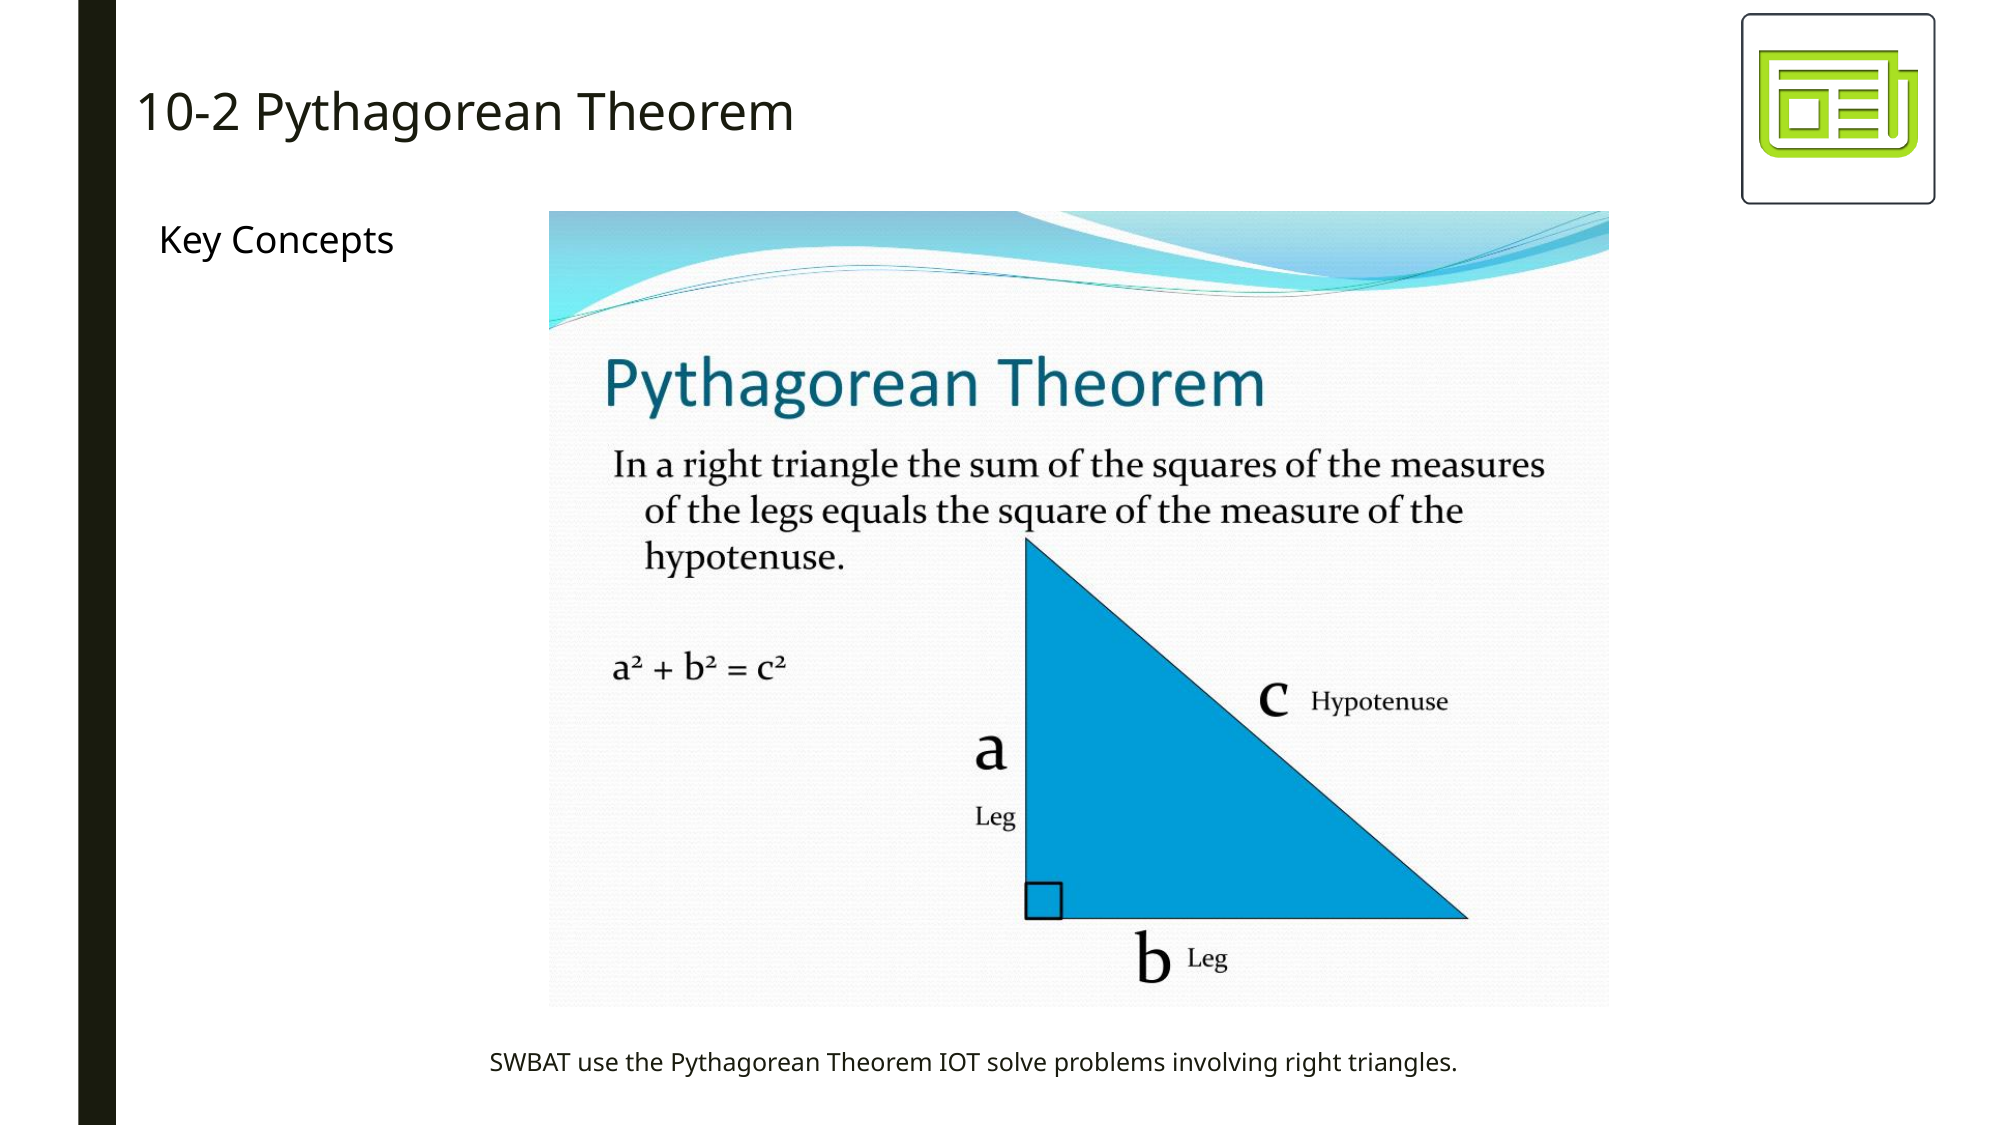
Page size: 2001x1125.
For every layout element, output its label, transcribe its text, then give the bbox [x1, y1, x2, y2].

footer SWBAT use the Pythagorean Theorem IOT solve problems involving right triangles. [474, 1058, 1505, 1125]
title 10-2 Pythagorean Theorem [106, 74, 1803, 213]
text_box Key Concepts [143, 208, 594, 269]
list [1741, 13, 1936, 205]
picture [549, 211, 1609, 1007]
